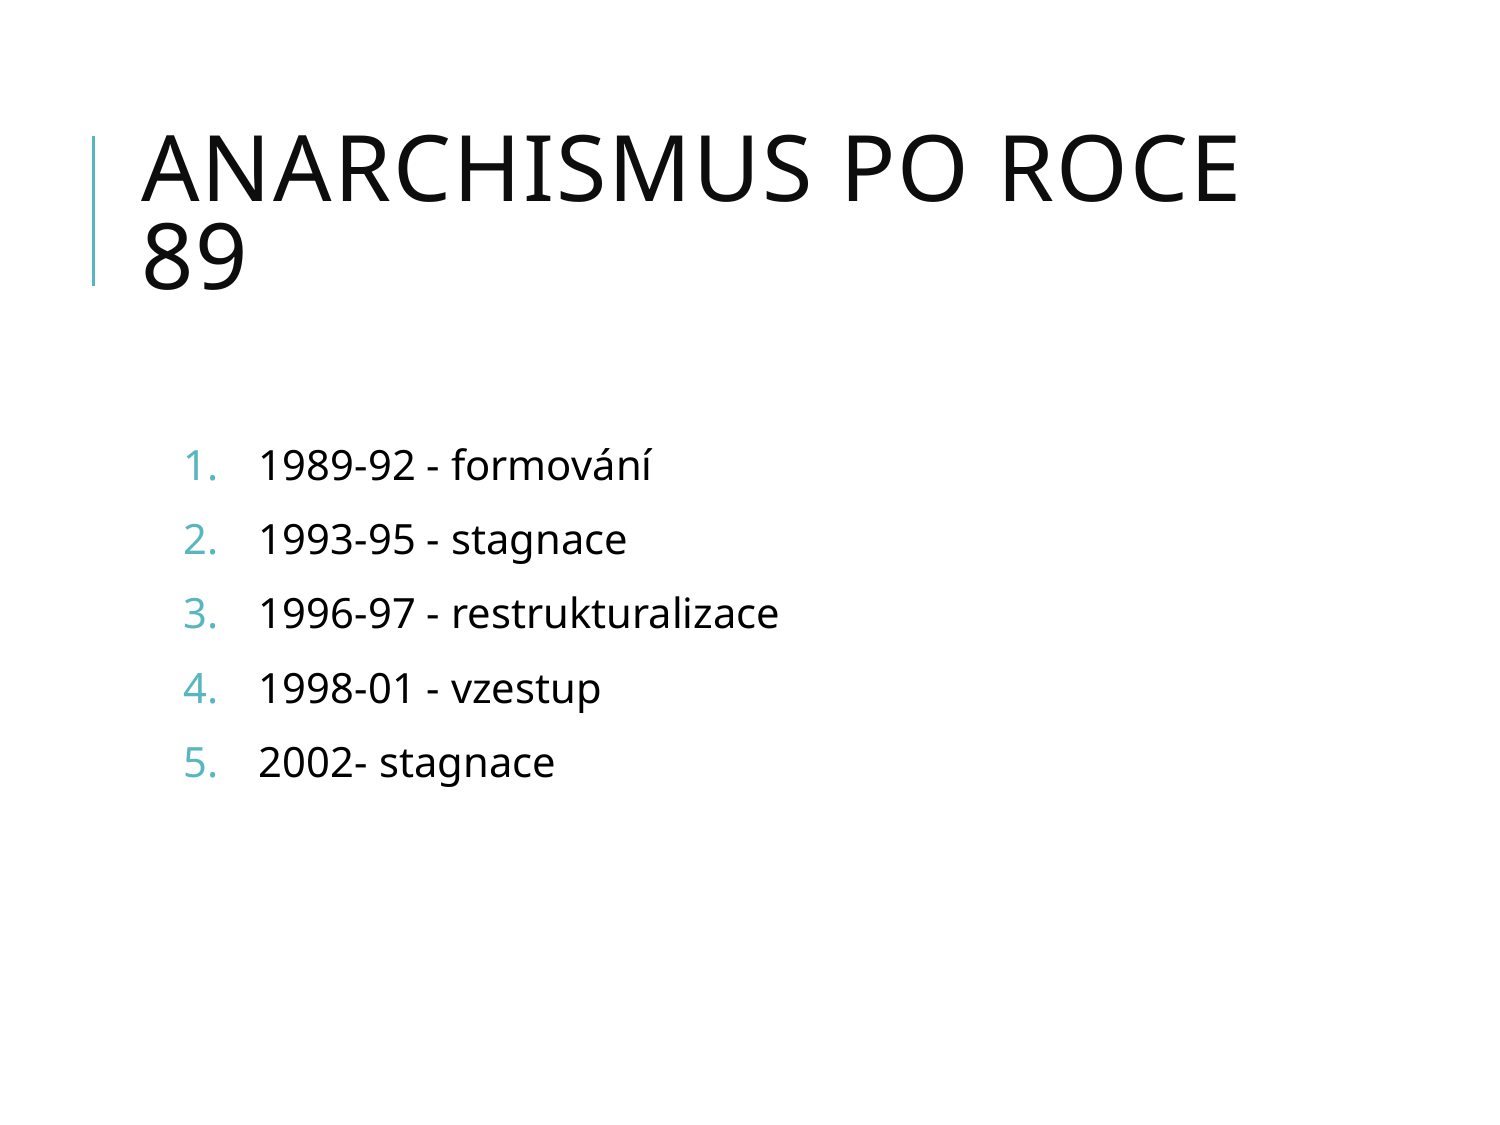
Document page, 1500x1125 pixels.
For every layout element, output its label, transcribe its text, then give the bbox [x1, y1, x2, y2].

title anarchismus po roce 89 [126, 96, 1322, 342]
list 1989-92 - formování 1993-95 - stagnace 1996-97 - restrukturalizace 1998-01 - vzestup 2002- stagnace [176, 436, 1419, 1125]
